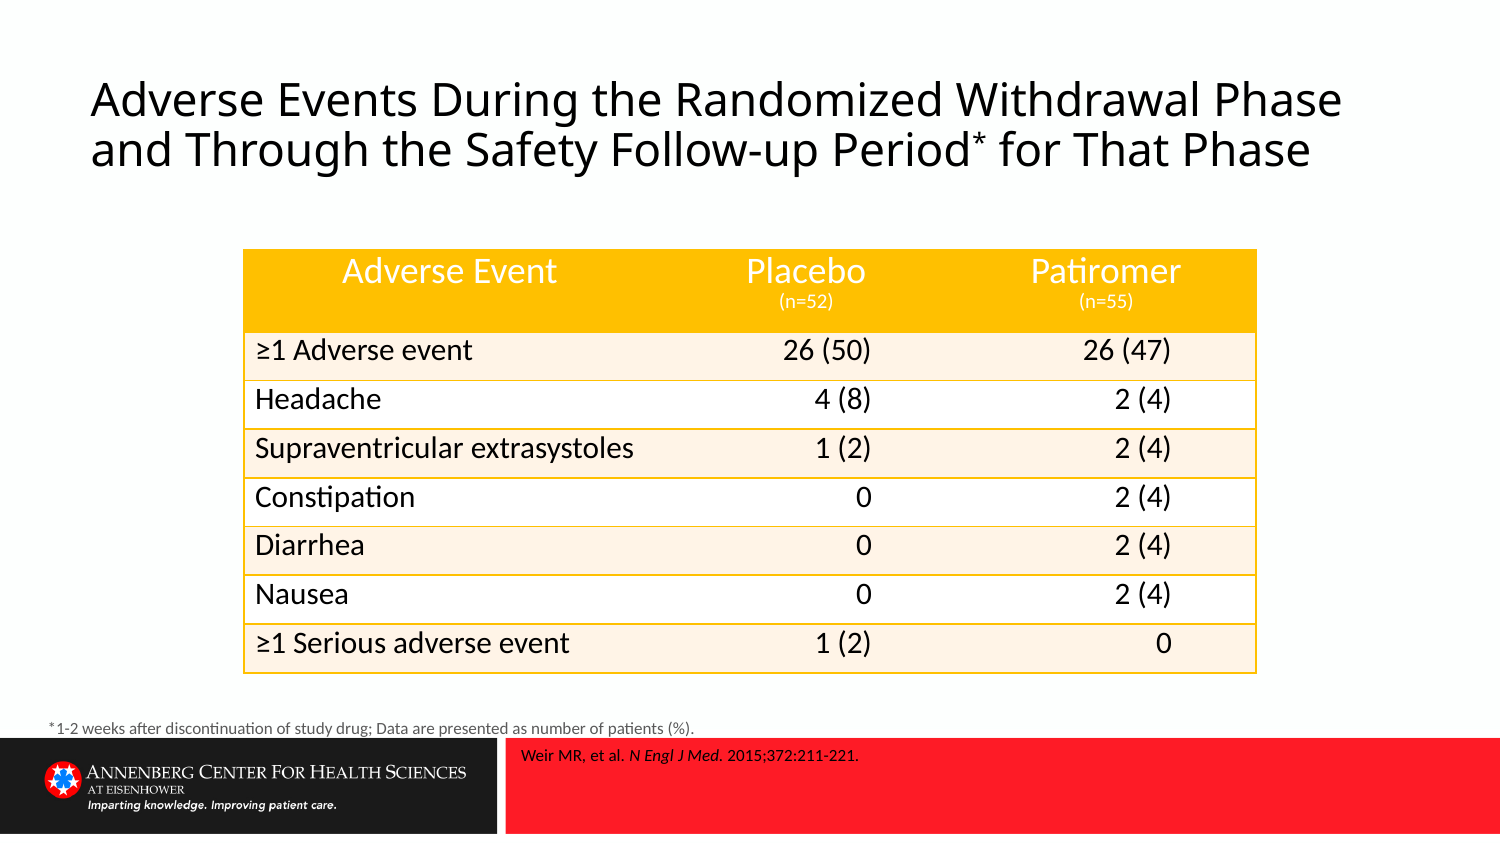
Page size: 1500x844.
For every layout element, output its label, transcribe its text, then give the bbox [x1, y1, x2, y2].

table_cell 2 (4) [956, 381, 1255, 428]
table_cell 26 (50) [656, 333, 956, 380]
list Weir MR, et al. N Engl J Med. 2015;372:211-221. [506, 746, 1470, 830]
table_cell 0 [656, 576, 956, 623]
table_cell 2 (4) [956, 576, 1255, 623]
title Adverse Events During the Randomized Withdrawal Phase and Through the Safety Follow-up Period* for That Phase [75, 44, 1397, 208]
table_cell Diarrhea [245, 527, 656, 574]
table_cell 26 (47) [956, 333, 1255, 380]
table_cell Constipation [245, 479, 656, 526]
table_header Adverse Event [245, 251, 656, 331]
table_cell 2 (4) [956, 479, 1255, 526]
table_cell 2 (4) [956, 430, 1255, 477]
table_cell 4 (8) [656, 381, 956, 428]
table_cell Nausea [245, 576, 656, 623]
table_header Placebo (n=52) [656, 251, 956, 331]
table_header Patiromer (n=55) [956, 251, 1255, 331]
table_cell Headache [245, 381, 656, 428]
table_cell Supraventricular extrasystoles [245, 430, 656, 477]
table_cell 0 [956, 625, 1255, 672]
table_cell 0 [656, 527, 956, 574]
picture [0, 0, 1500, 844]
table_cell 2 (4) [956, 527, 1255, 574]
table_cell ≥1 Adverse event [245, 333, 656, 380]
table_cell ≥1 Serious adverse event [245, 625, 656, 672]
table_cell 0 [656, 479, 956, 526]
table_cell 1 (2) [656, 430, 956, 477]
list *1-2 weeks after discontinuation of study drug; Data are presented as number of patients (%). [32, 712, 1470, 746]
table_cell 1 (2) [656, 625, 956, 672]
